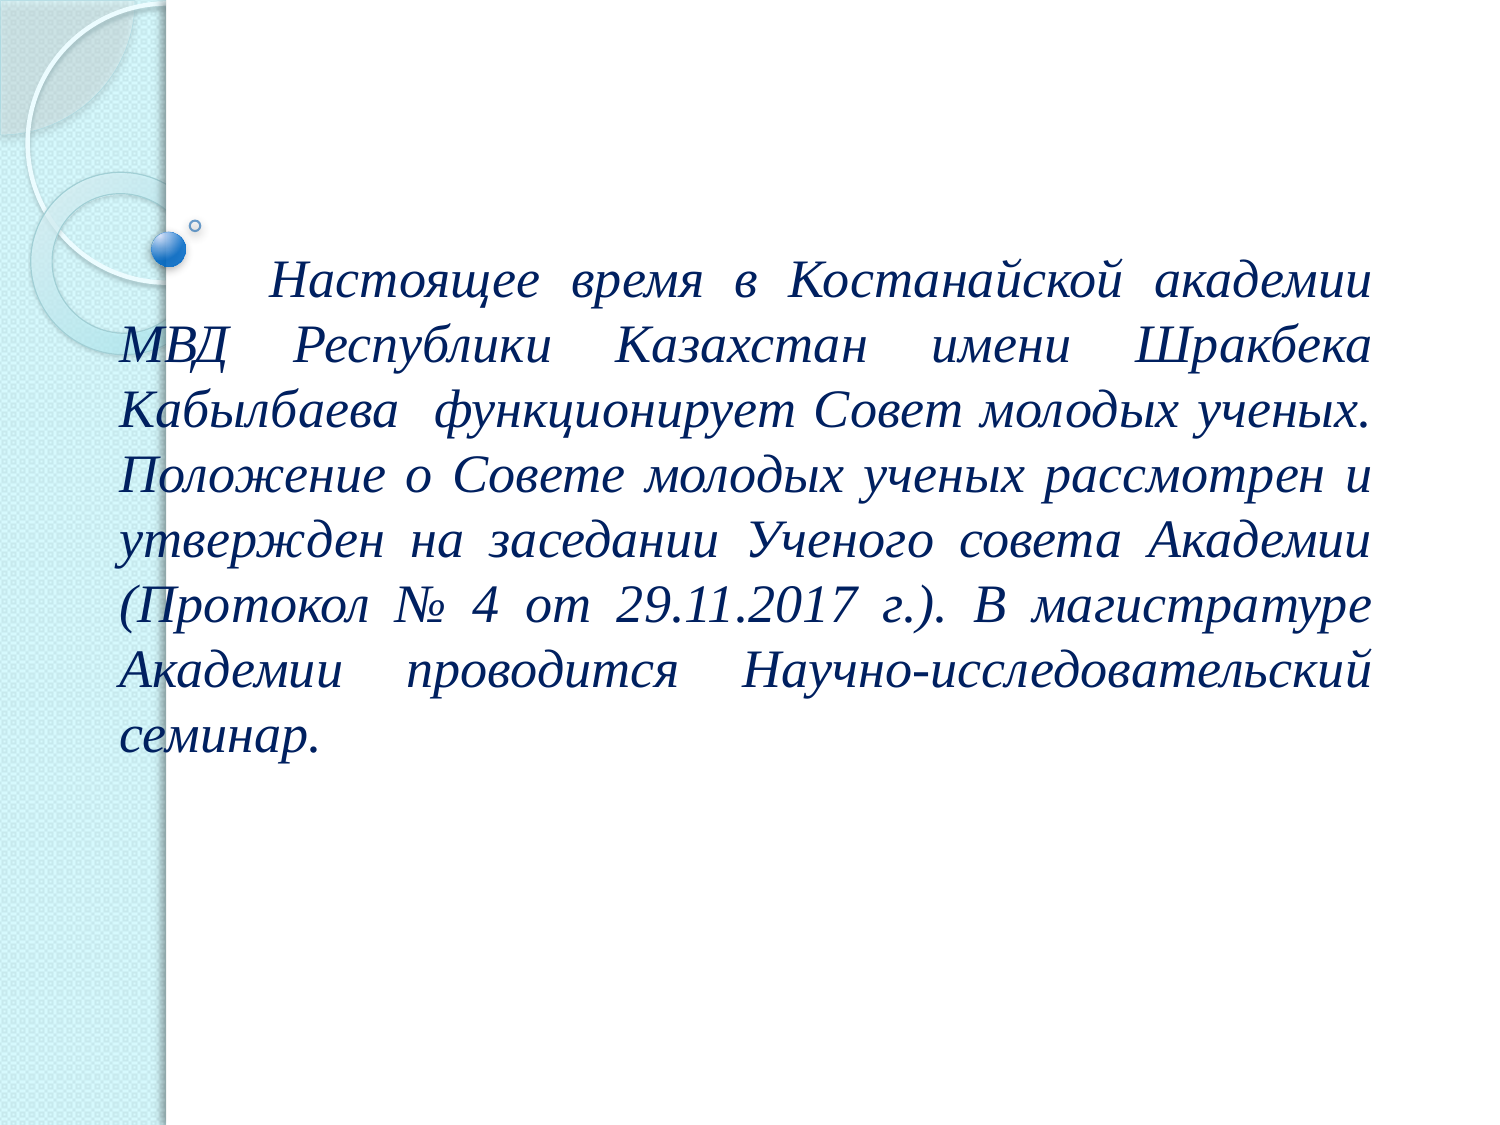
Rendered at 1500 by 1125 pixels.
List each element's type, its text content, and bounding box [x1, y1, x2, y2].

subtitle Настоящее время в Костанайской академии МВД Республики Казахстан имени Шракбека Кабылбаева функционирует Совет молодых ученых. Положение о Совете молодых ученых рассмотрен и утвержден на заседании Ученого совета Академии (Протокол № 4 от 29.11.2017 г.). В магистратуре Академии проводится Научно-исследовательский семинар. [100, 243, 1389, 953]
